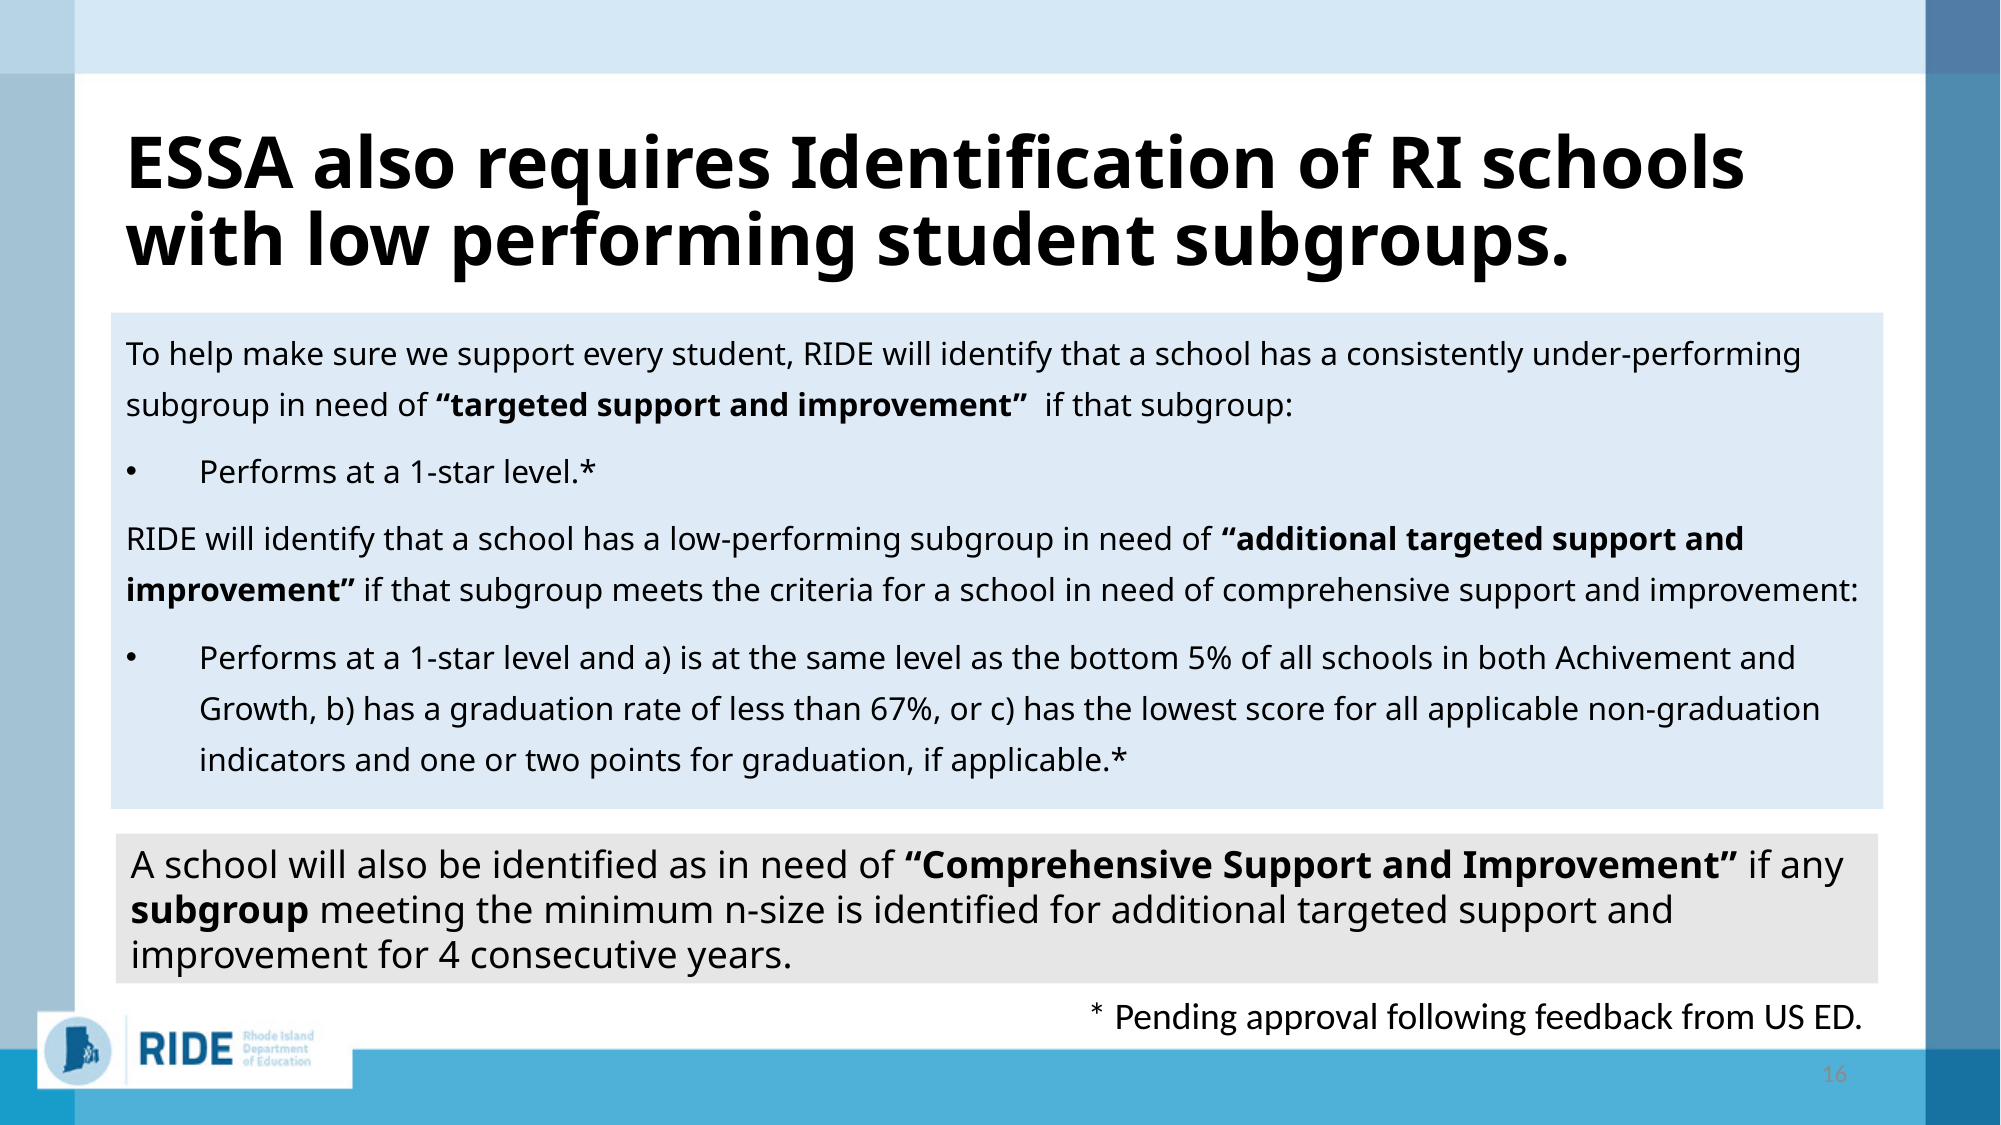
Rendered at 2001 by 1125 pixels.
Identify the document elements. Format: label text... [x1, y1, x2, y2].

title ESSA also requires Identification of RI schools with low performing student subgroups. [110, 95, 1905, 313]
slide_number 16 [1412, 1045, 1863, 1103]
text_box * Pending approval following feedback from US ED. [1072, 985, 2000, 1045]
picture [0, 0, 2001, 1125]
list To help make sure we support every student, RIDE will identify that a school has a consistently under-performing subgroup in need of “targeted support and improvement” if that subgroup: Performs at a 1-star level.* RIDE will identify that a school has a low-performing subgroup in need of “additional targeted support and improvement” if that subgroup meets the criteria for a school in need of comprehensive support and improvement: Performs at a 1-star level and a) is at the same level as the bottom 5% of all schools in both Achivement and Growth, b) has a graduation rate of less than 67%, or c) has the lowest score for all applicable non-graduation indicators and one or two points for graduation, if applicable.* [110, 312, 1884, 809]
text_box A school will also be identified as in need of “Comprehensive Support and Improvement” if any subgroup meeting the minimum n-size is identified for additional targeted support and improvement for 4 consecutive years. [115, 833, 1879, 984]
